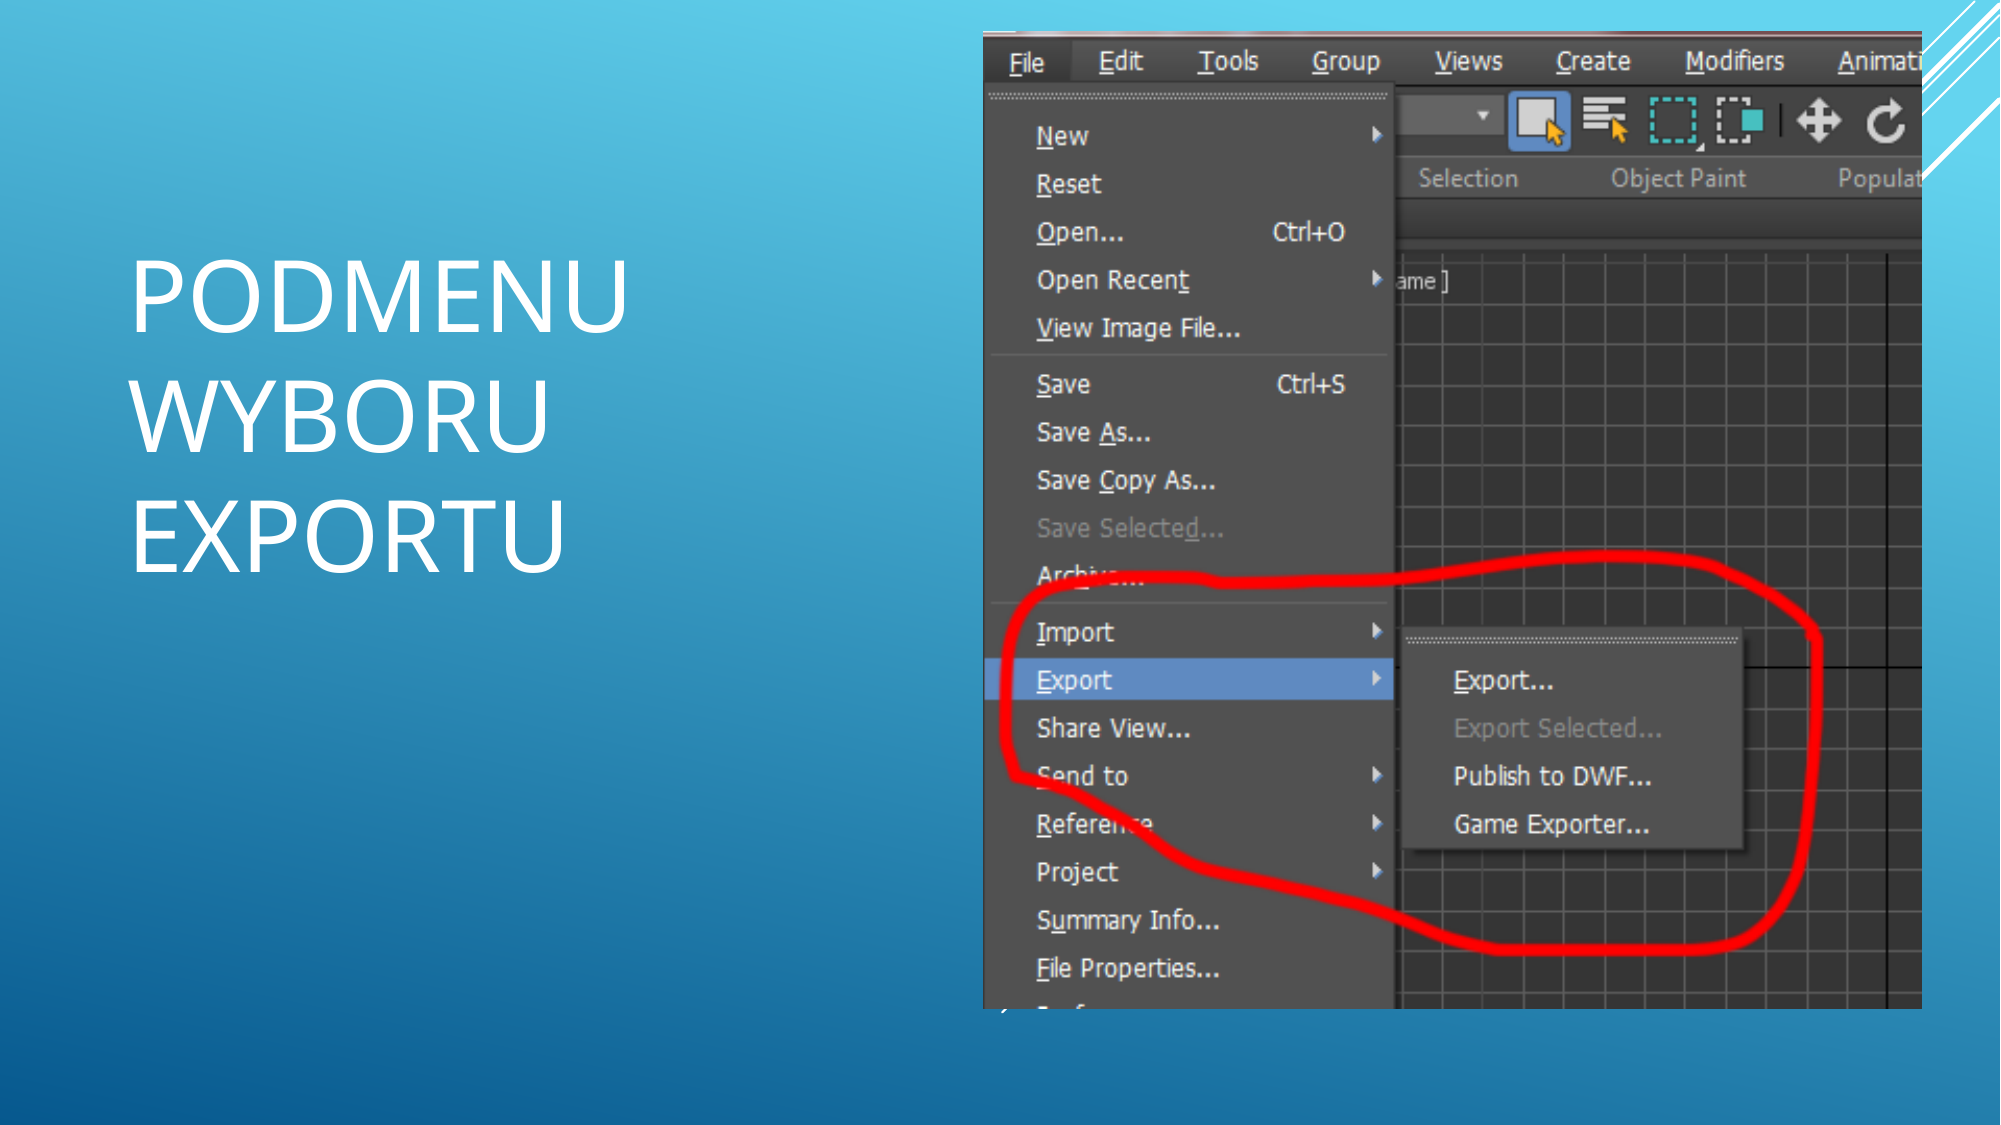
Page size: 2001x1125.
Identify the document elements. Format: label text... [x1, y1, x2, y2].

title podMenu wyboru exportu [112, 112, 983, 600]
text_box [983, 31, 1922, 1010]
